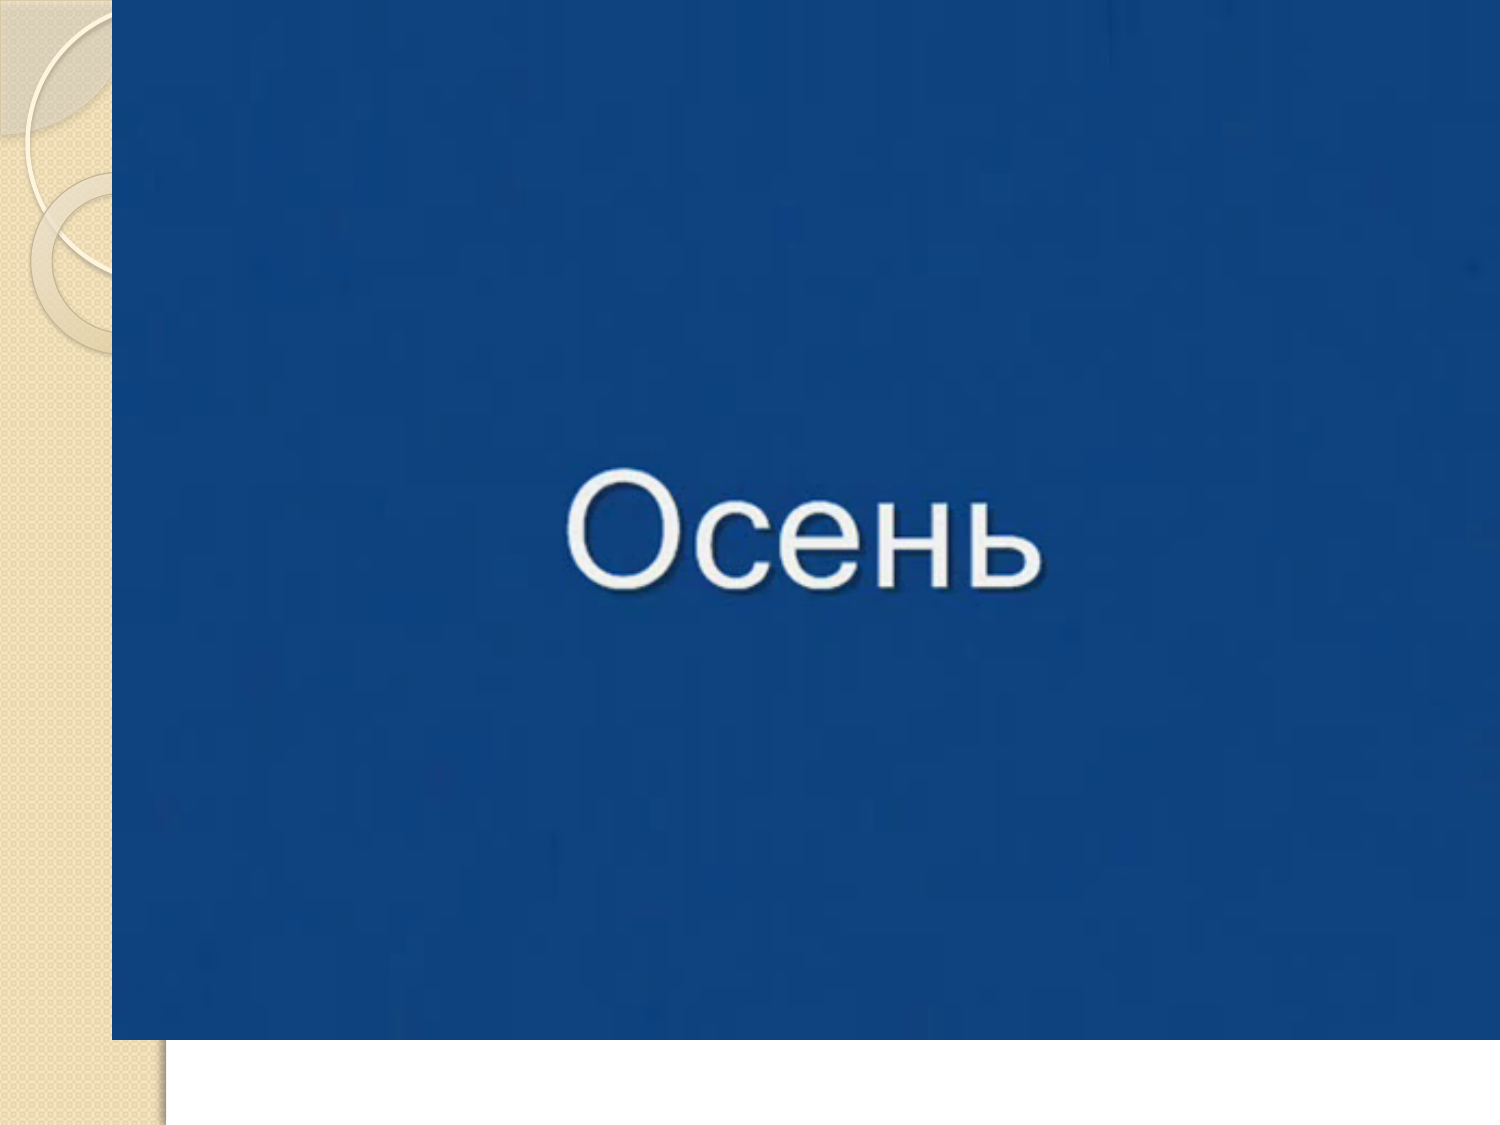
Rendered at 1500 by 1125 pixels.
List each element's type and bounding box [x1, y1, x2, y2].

list [111, 0, 1500, 1042]
